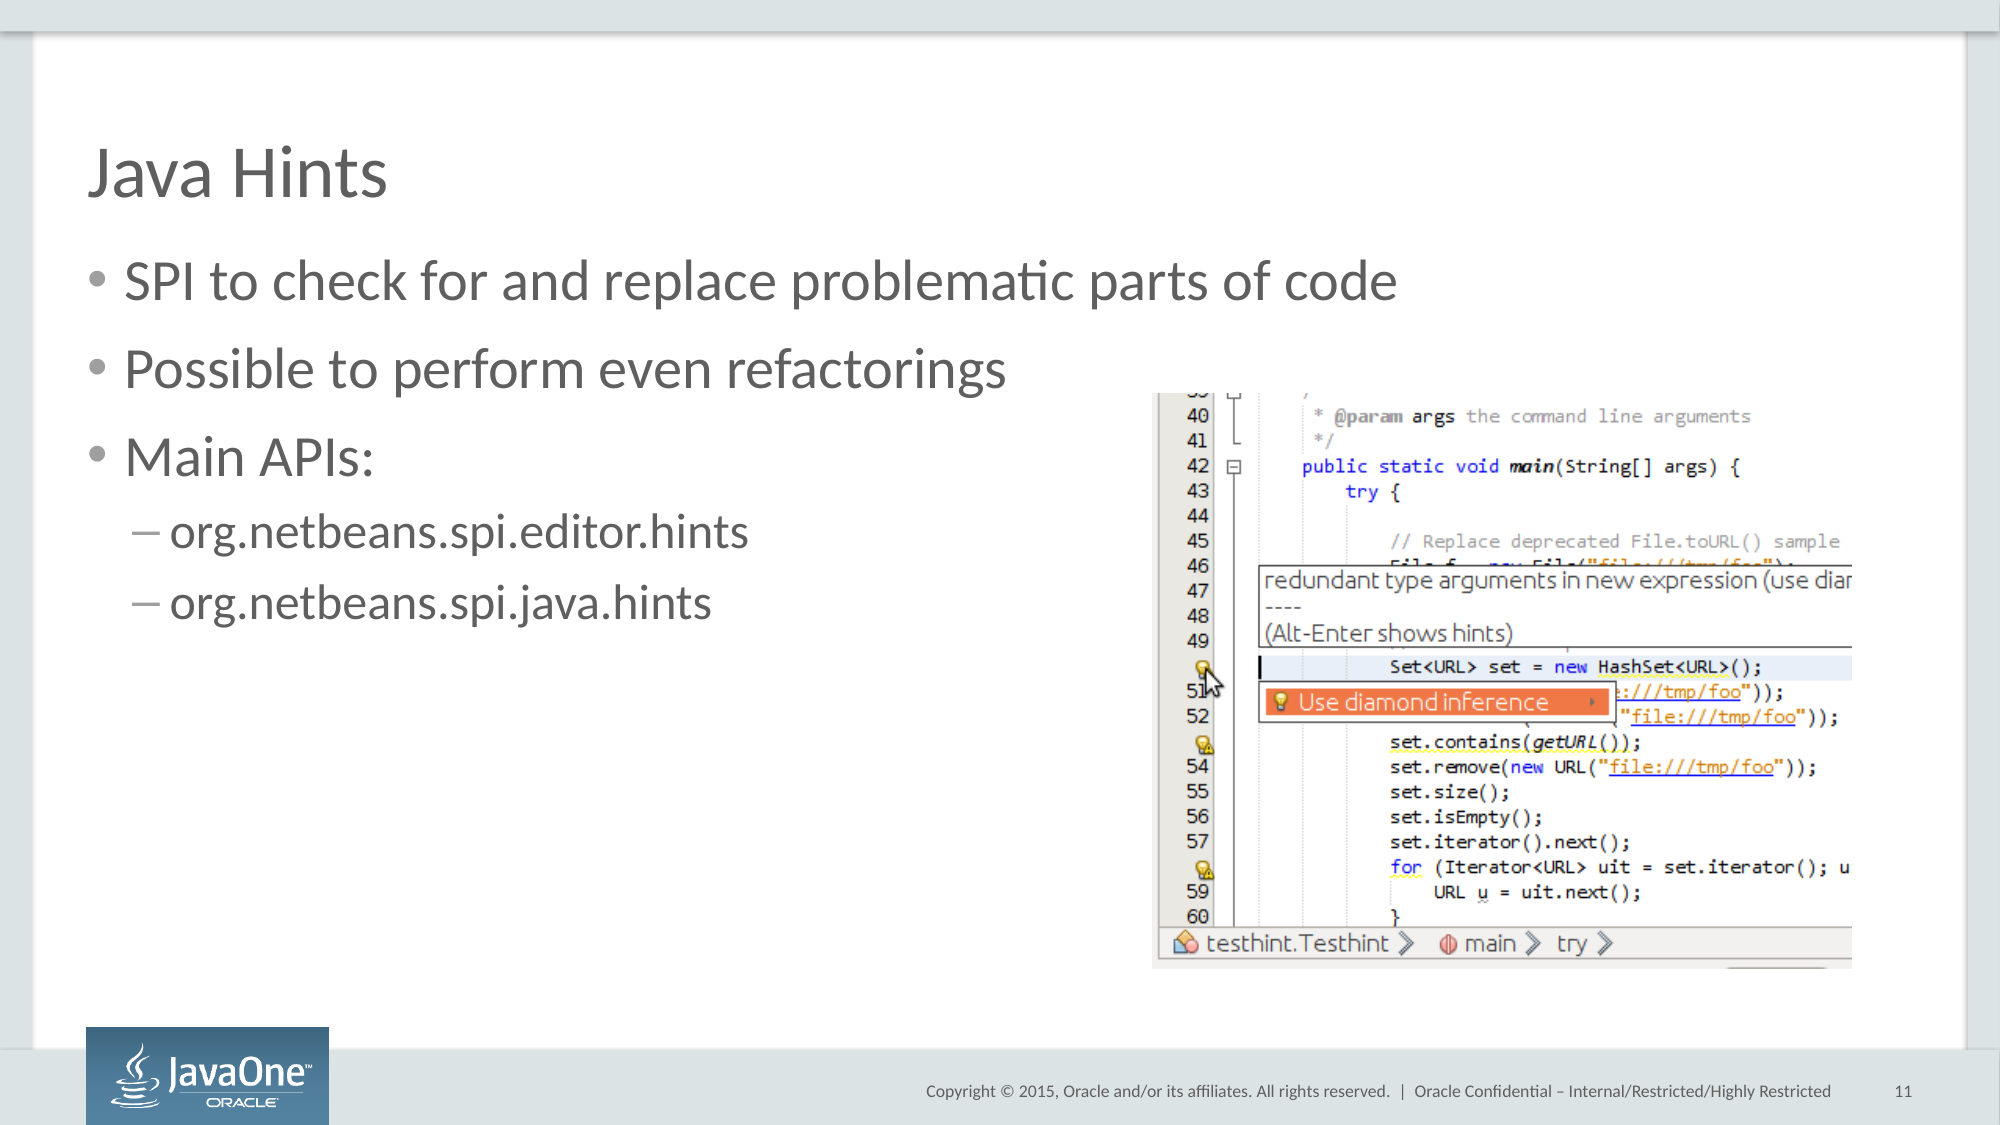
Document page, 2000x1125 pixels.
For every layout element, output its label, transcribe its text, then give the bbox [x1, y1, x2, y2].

title Java Hints [87, 66, 1913, 213]
picture [1152, 392, 1852, 969]
list SPI to check for and replace problematic parts of code Possible to perform even refactorings Main APIs: org.netbeans.spi.editor.hints org.netbeans.spi.java.hints [87, 249, 1913, 975]
slide_number 11 [1849, 1075, 1913, 1106]
footer Oracle Confidential – Internal/Restricted/Highly Restricted [1414, 1075, 1849, 1106]
picture [86, 1027, 329, 1125]
